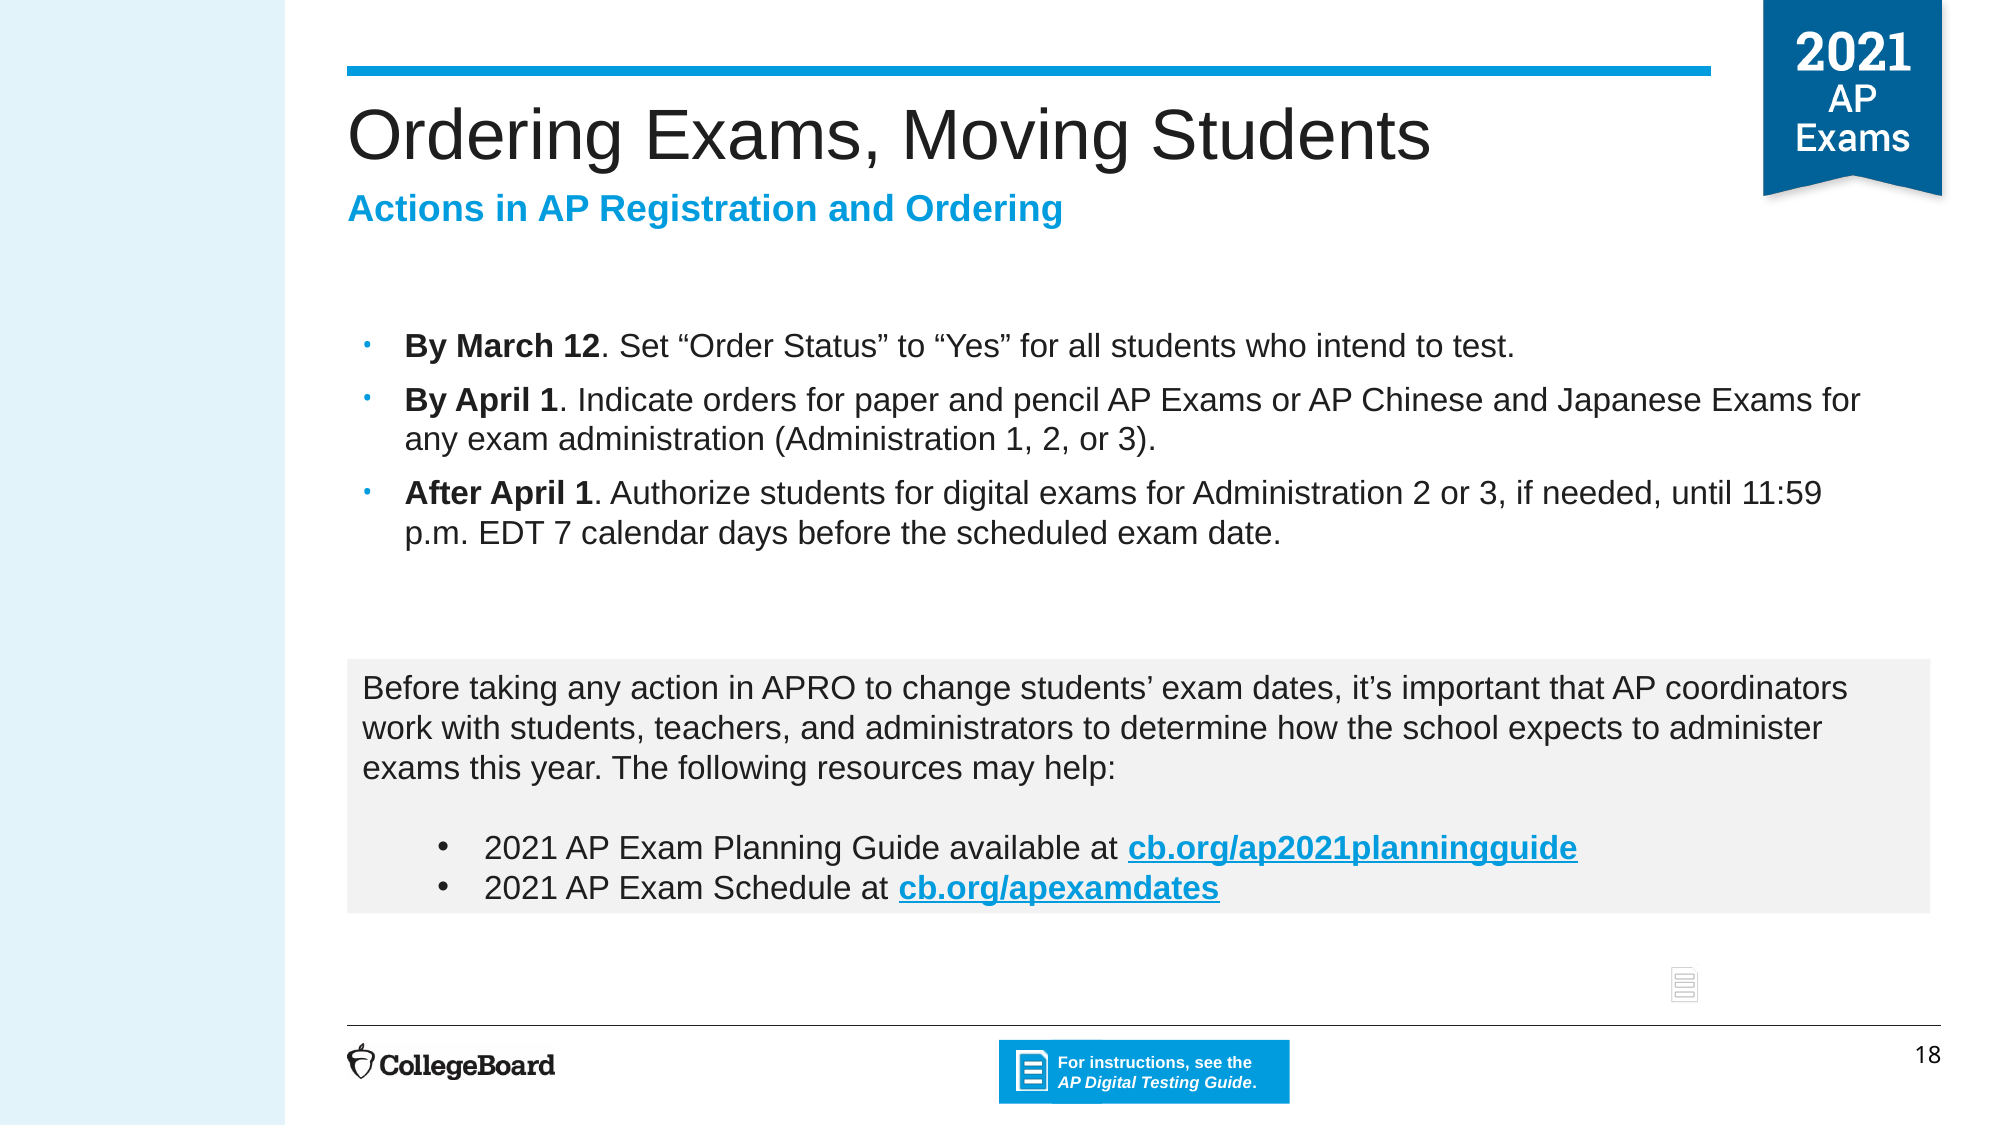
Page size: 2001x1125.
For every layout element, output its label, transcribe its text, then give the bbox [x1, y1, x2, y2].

title Ordering Exams, Moving Students [347, 88, 1712, 157]
picture [1763, 0, 1942, 196]
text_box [998, 1039, 1290, 1104]
subtitle Actions in AP Registration and Ordering [347, 176, 1416, 265]
list By March 12. Set “Order Status” to “Yes” for all students who intend to test. By April 1. Indicate orders for paper and pencil AP Exams or AP Chinese and Japanese Exams for any exam administration (Administration 1, 2, or 3). After April 1. Authorize students for digital exams for Administration 2 or 3, if needed, until 11:59 p.m. EDT 7 calendar days before the scheduled exam date. [347, 316, 1912, 639]
picture [1667, 963, 1700, 1004]
picture [347, 1043, 555, 1080]
text_box Before taking any action in APRO to change students’ exam dates, it’s important that AP coordinators work with students, teachers, and administrators to determine how the school expects to administer exams this year. The following resources may help: 2021 AP Exam Planning Guide available at cb.org/ap2021planningguide 2021 AP Exam Schedule at cb.org/apexamdates [347, 658, 1931, 914]
